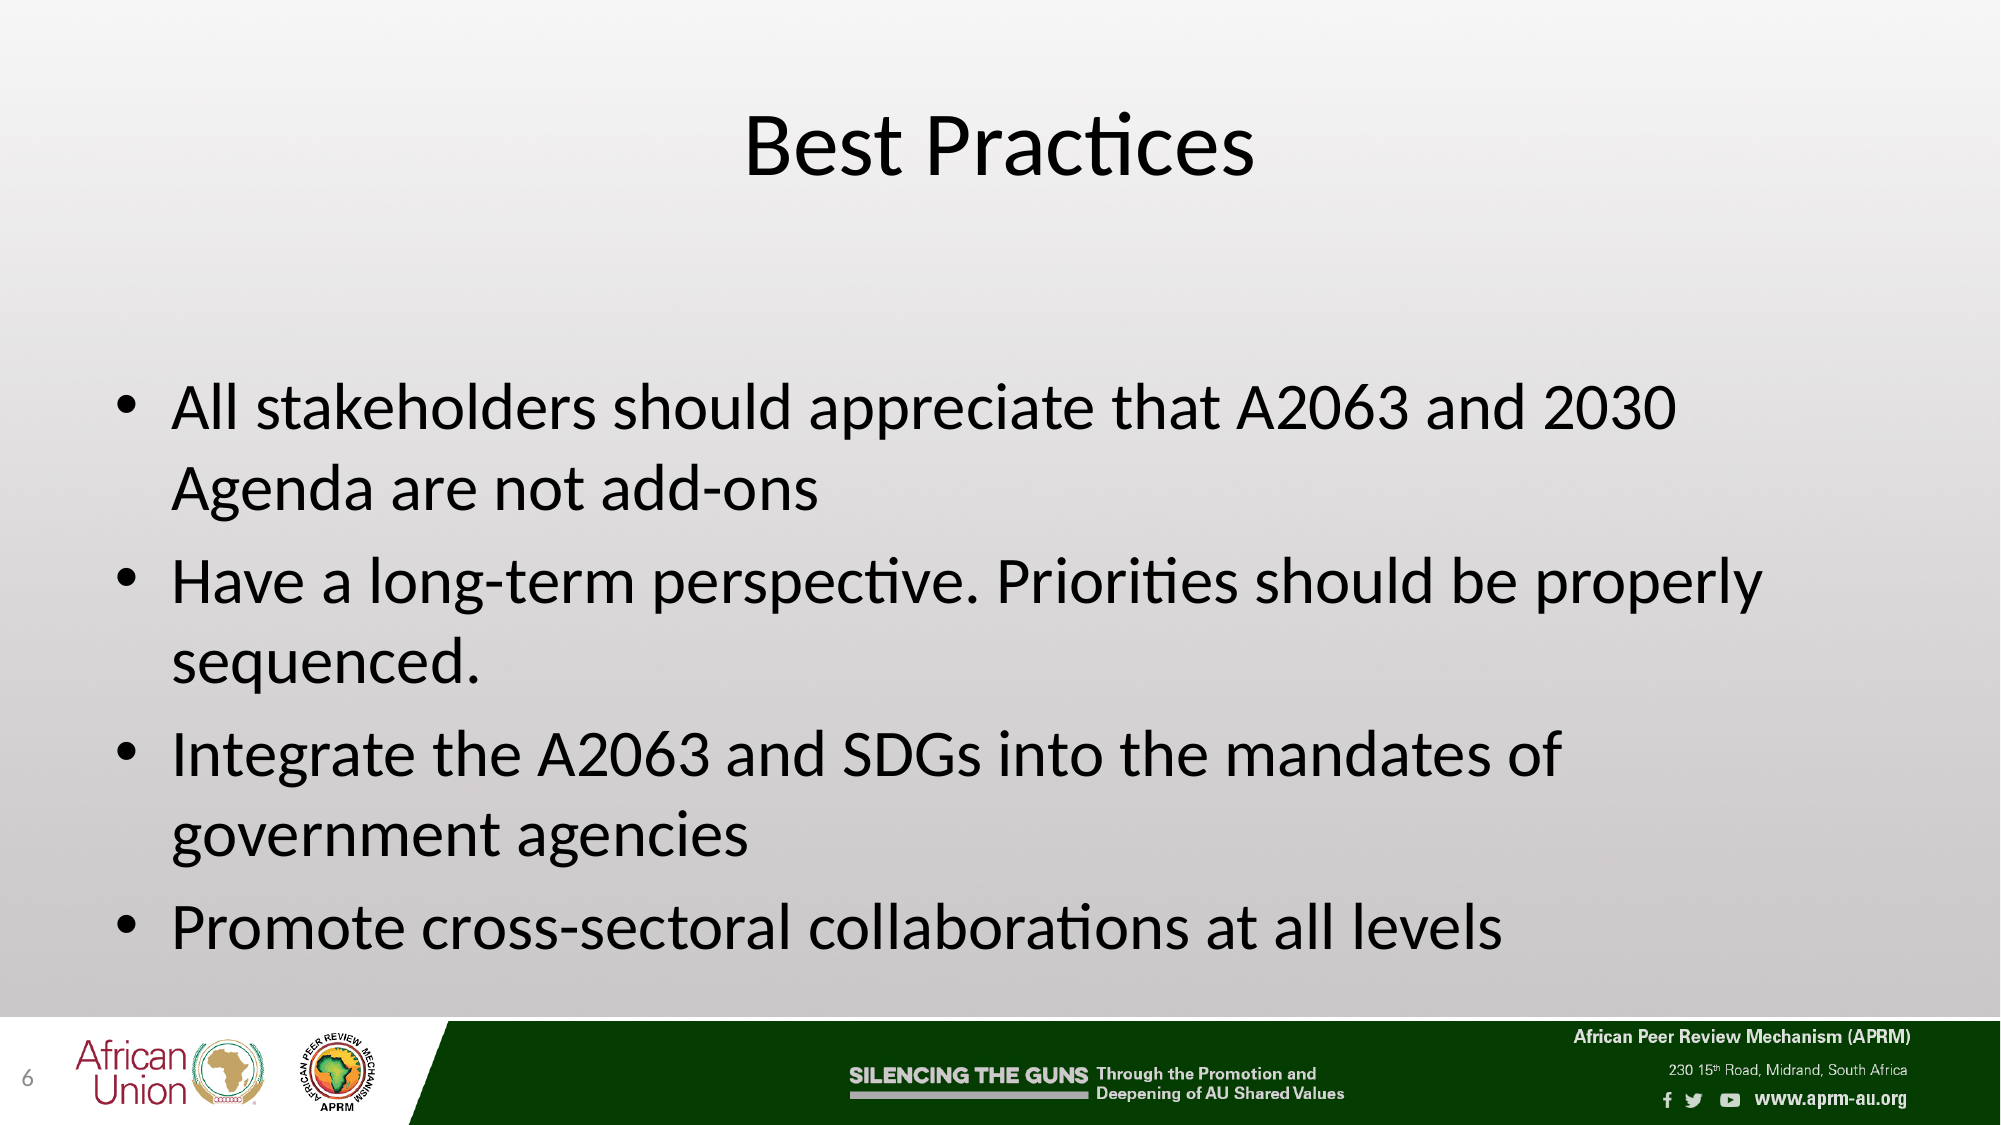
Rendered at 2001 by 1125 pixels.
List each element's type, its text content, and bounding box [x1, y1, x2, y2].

footer [683, 1042, 1317, 1103]
title Best Practices [99, 45, 1900, 233]
slide_number 6 [6, 1046, 474, 1107]
list All stakeholders should appreciate that A2063 and 2030 Agenda are not add-ons Have a long-term perspective. Priorities should be properly sequenced. Integrate the A2063 and SDGs into the mandates of government agencies Promote cross-sectoral collaborations at all levels [99, 262, 1900, 1005]
picture [0, 0, 2001, 1125]
